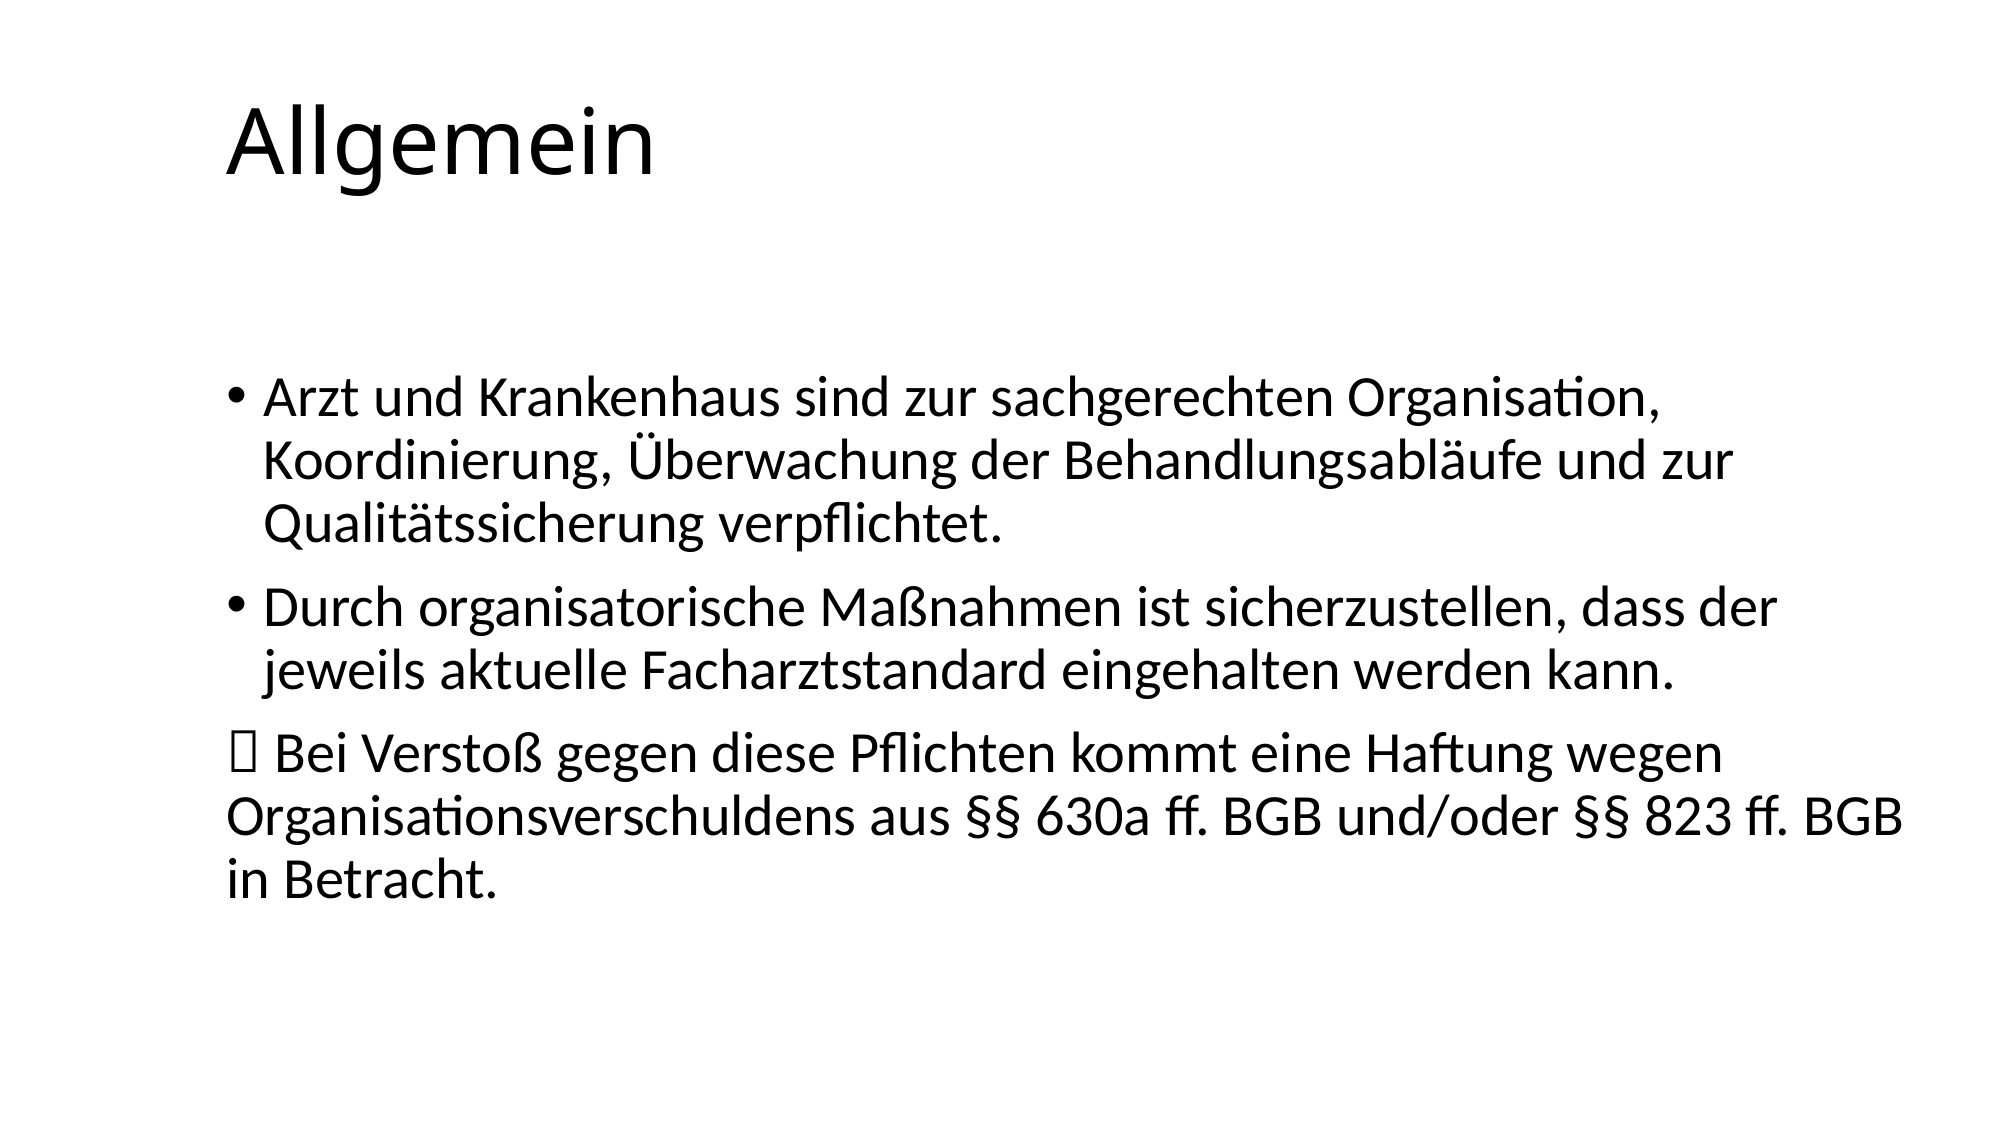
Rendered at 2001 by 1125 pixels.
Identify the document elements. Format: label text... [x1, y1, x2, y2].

title Allgemein [211, 70, 1725, 221]
list Arzt und Krankenhaus sind zur sachgerechten Organisation, Koordinierung, Überwachung der Behandlungsabläufe und zur Qualitätssicherung verpflichtet. Durch organisatorische Maßnahmen ist sicherzustellen, dass der jeweils aktuelle Facharztstandard eingehalten werden kann.  Bei Verstoß gegen diese Pflichten kommt eine Haftung wegen Organisationsverschuldens aus §§ 630a ff. BGB und/oder §§ 823 ff. BGB in Betracht. [211, 358, 1937, 1073]
